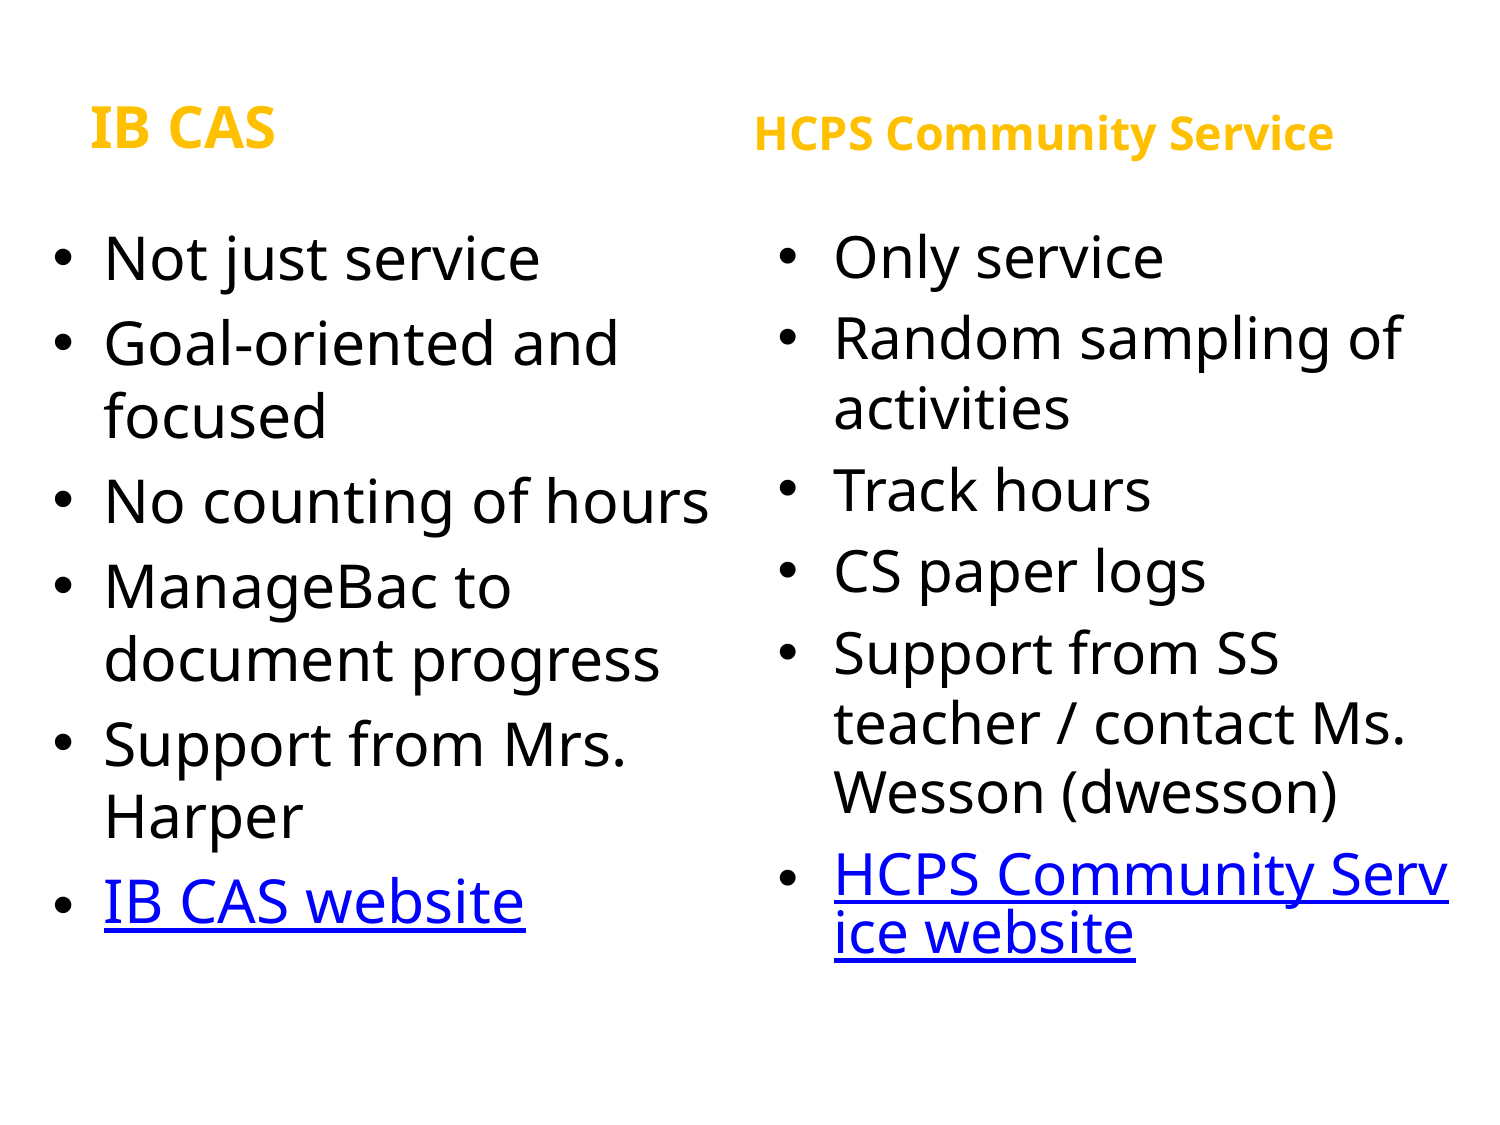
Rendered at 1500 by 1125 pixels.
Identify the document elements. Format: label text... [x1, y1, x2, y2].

list IB CAS [75, 62, 738, 168]
list HCPS Community Service [738, 62, 1402, 168]
list Only service Random sampling of activities Track hours CS paper logs Support from SS teacher / contact Ms. Wesson (dwesson) HCPS Community Service website [762, 212, 1475, 1013]
list Not just service Goal-oriented and focused No counting of hours ManageBac to document progress Support from Mrs. Harper IB CAS website [37, 212, 734, 1013]
